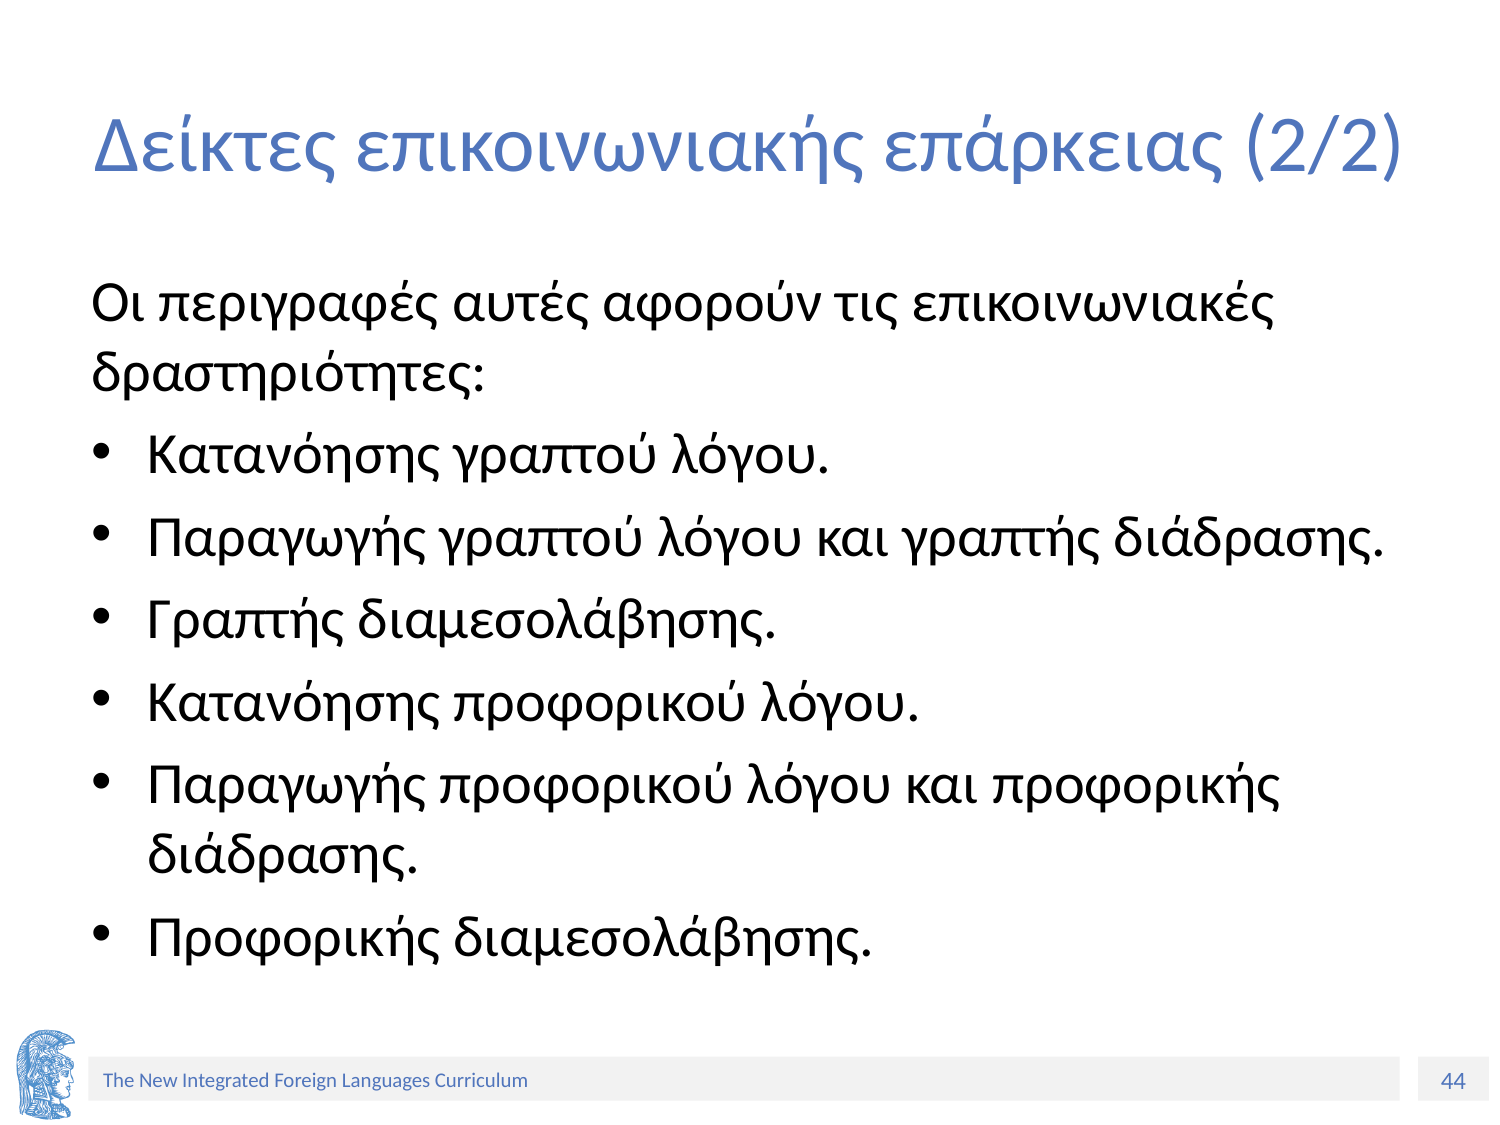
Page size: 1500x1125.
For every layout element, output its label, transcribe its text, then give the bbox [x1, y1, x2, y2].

picture [9, 1026, 81, 1120]
list Οι περιγραφές αυτές αφορούν τις επικοινωνιακές δραστηριότητες: Κατανόησης γραπτού λόγου. Παραγωγής γραπτού λόγου και γραπτής διάδρασης. Γραπτής διαμεσολάβησης. Κατανόησης προφορικού λόγου. Παραγωγής προφορικού λόγου και προφορικής διάδρασης. Προφορικής διαμεσολάβησης. [76, 255, 1427, 998]
title Δείκτες επικοινωνιακής επάρκειας (2/2) [75, 45, 1425, 233]
